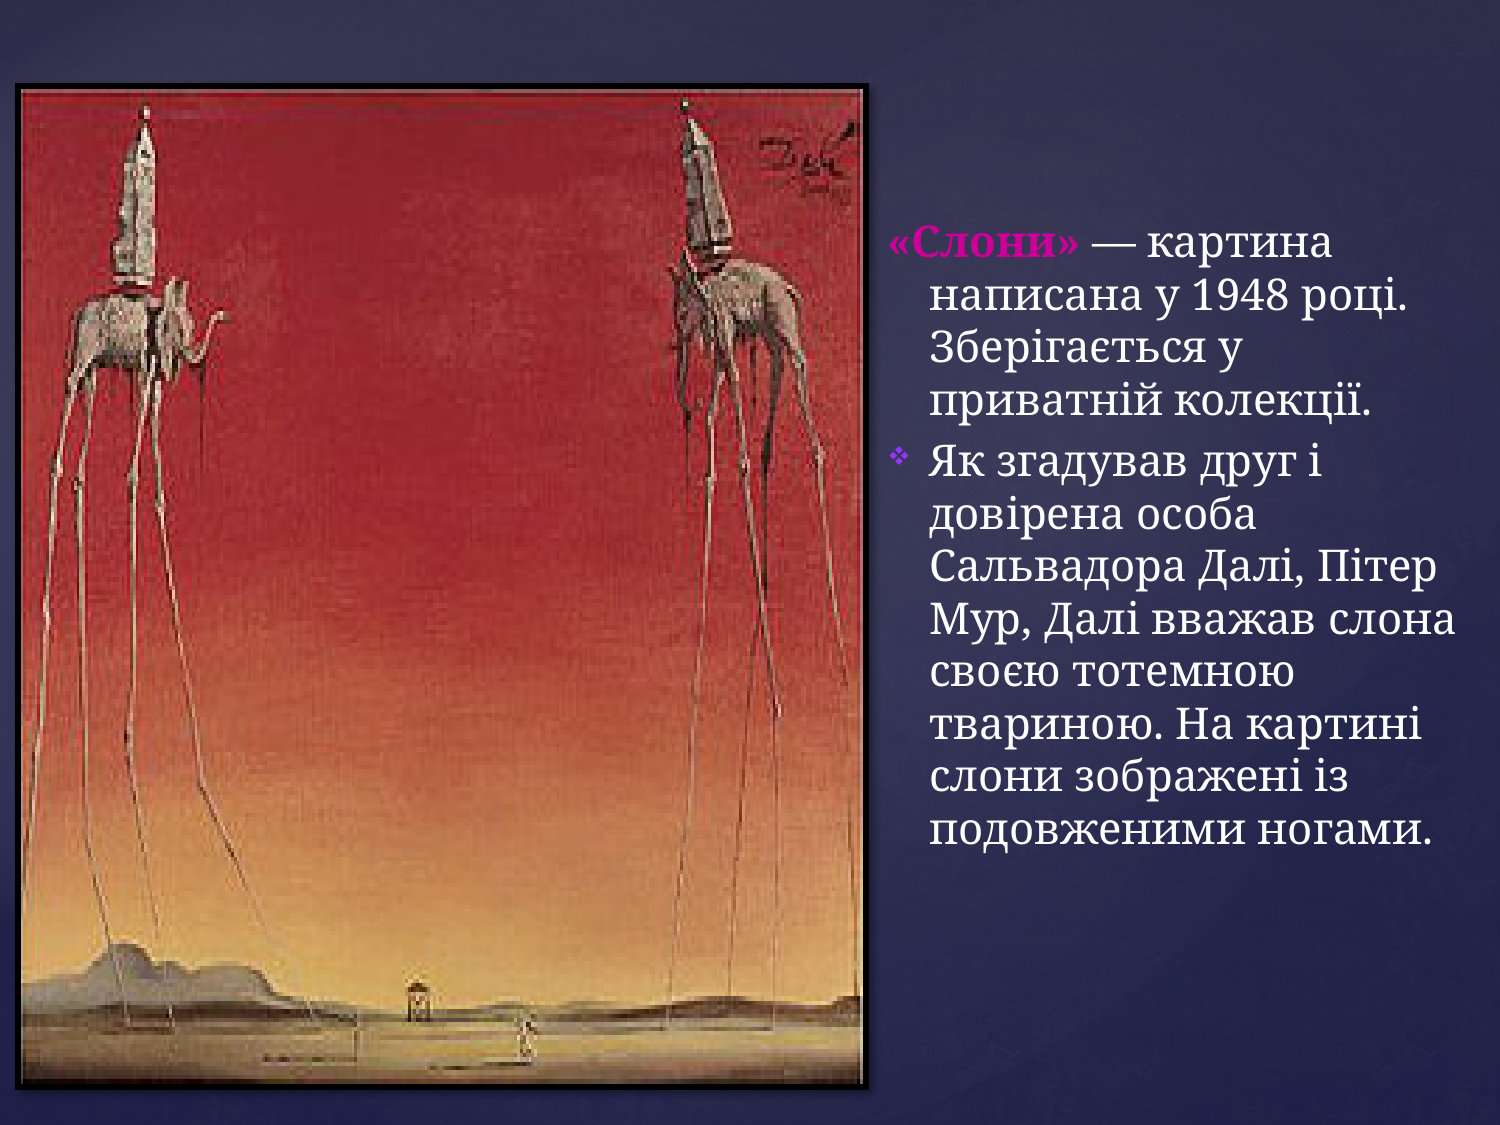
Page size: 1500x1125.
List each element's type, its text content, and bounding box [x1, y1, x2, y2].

picture [20, 88, 864, 1085]
list «Слони» — картина написана у 1948 році. Зберігається у приватній колекції. Як згадував друг і довірена особа Сальвадора Далі, Пітер Мур, Далі вважав слона своєю тотемною твариною. На картині слони зображені із подовженими ногами. [869, 73, 1500, 1055]
